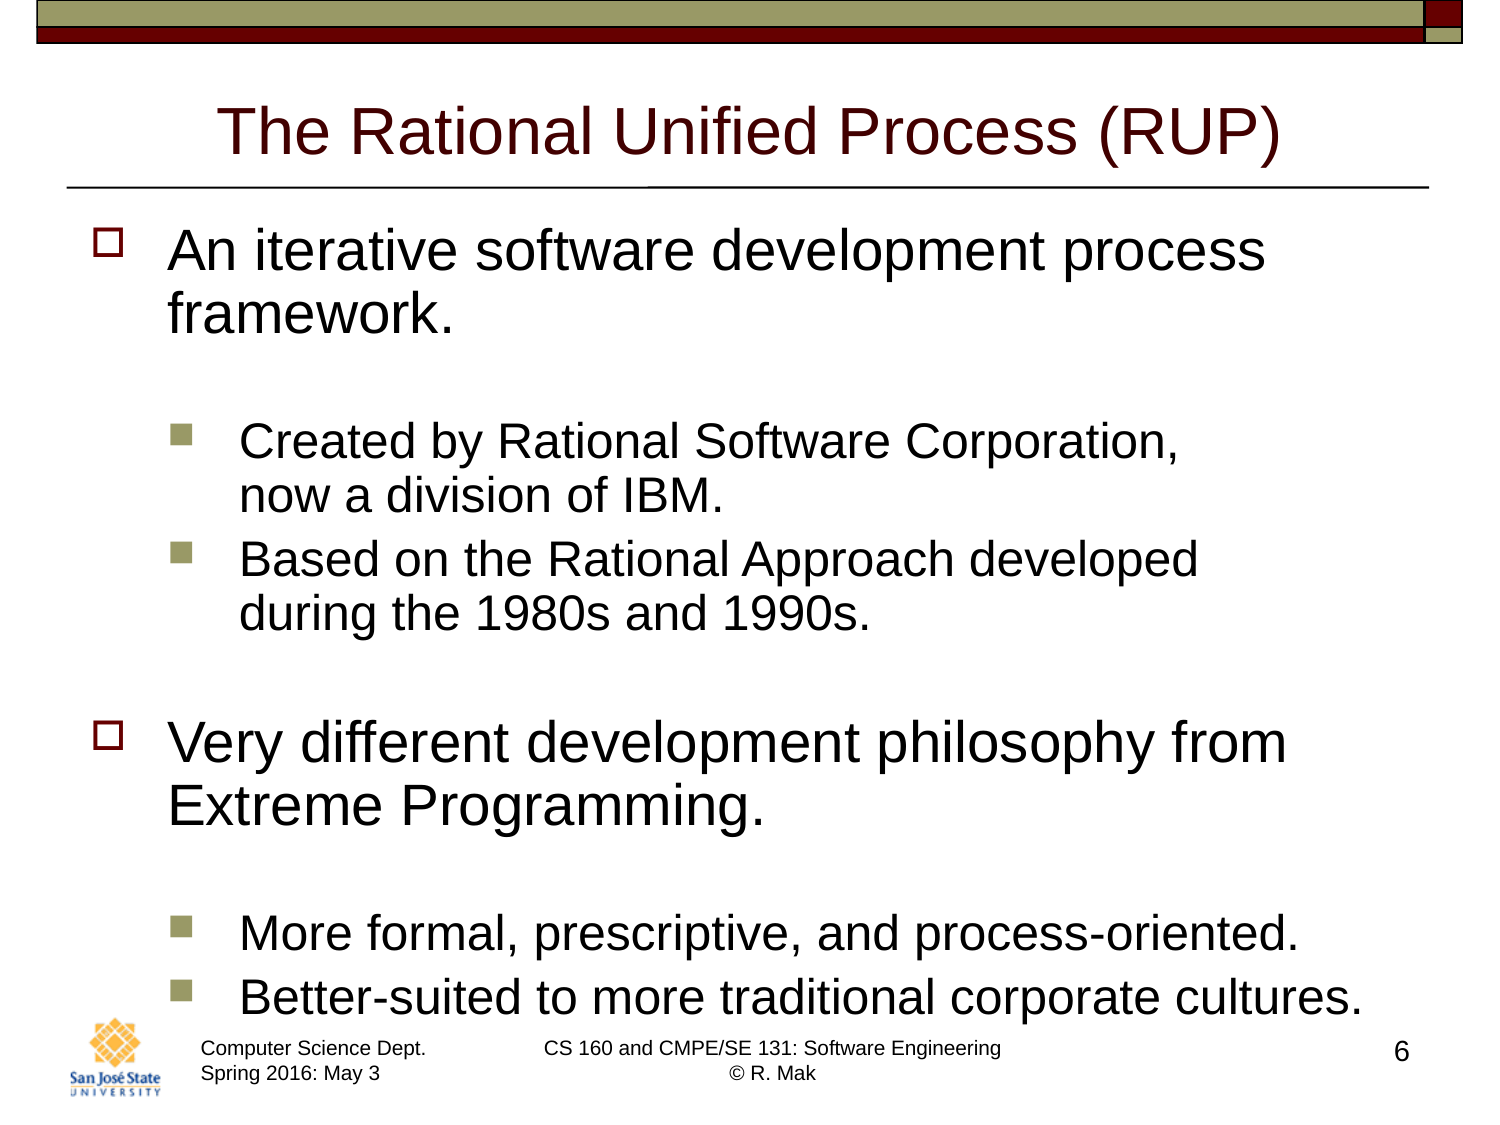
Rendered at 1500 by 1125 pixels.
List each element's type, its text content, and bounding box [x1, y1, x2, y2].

slide_number 6 [1112, 1025, 1425, 1100]
title The Rational Unified Process (RUP) [75, 67, 1425, 175]
list An iterative software development process framework. Created by Rational Software Corporation, now a division of IBM. Based on the Rational Approach developed during the 1980s and 1990s. Very different development philosophy from Extreme Programming. More formal, prescriptive, and process-oriented. Better-suited to more traditional corporate cultures. [75, 212, 1425, 1006]
picture [60, 1012, 166, 1112]
